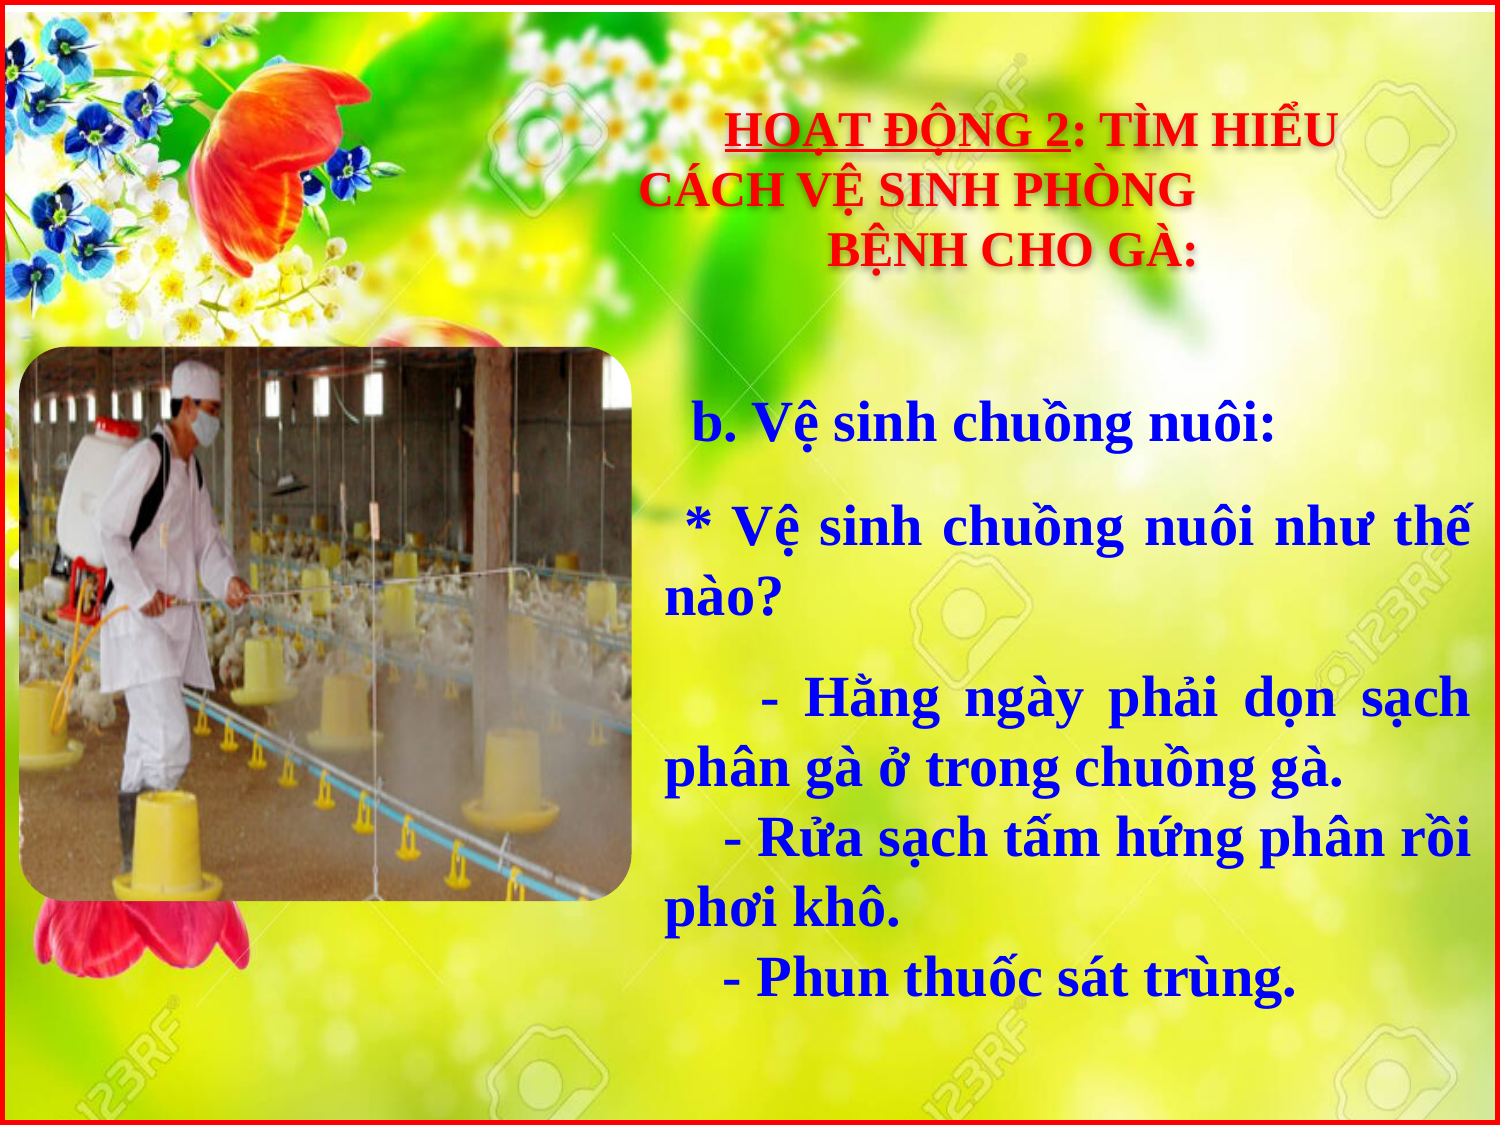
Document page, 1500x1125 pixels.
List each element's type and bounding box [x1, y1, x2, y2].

text_box [0, 0, 1500, 12]
picture [0, 12, 1500, 1125]
